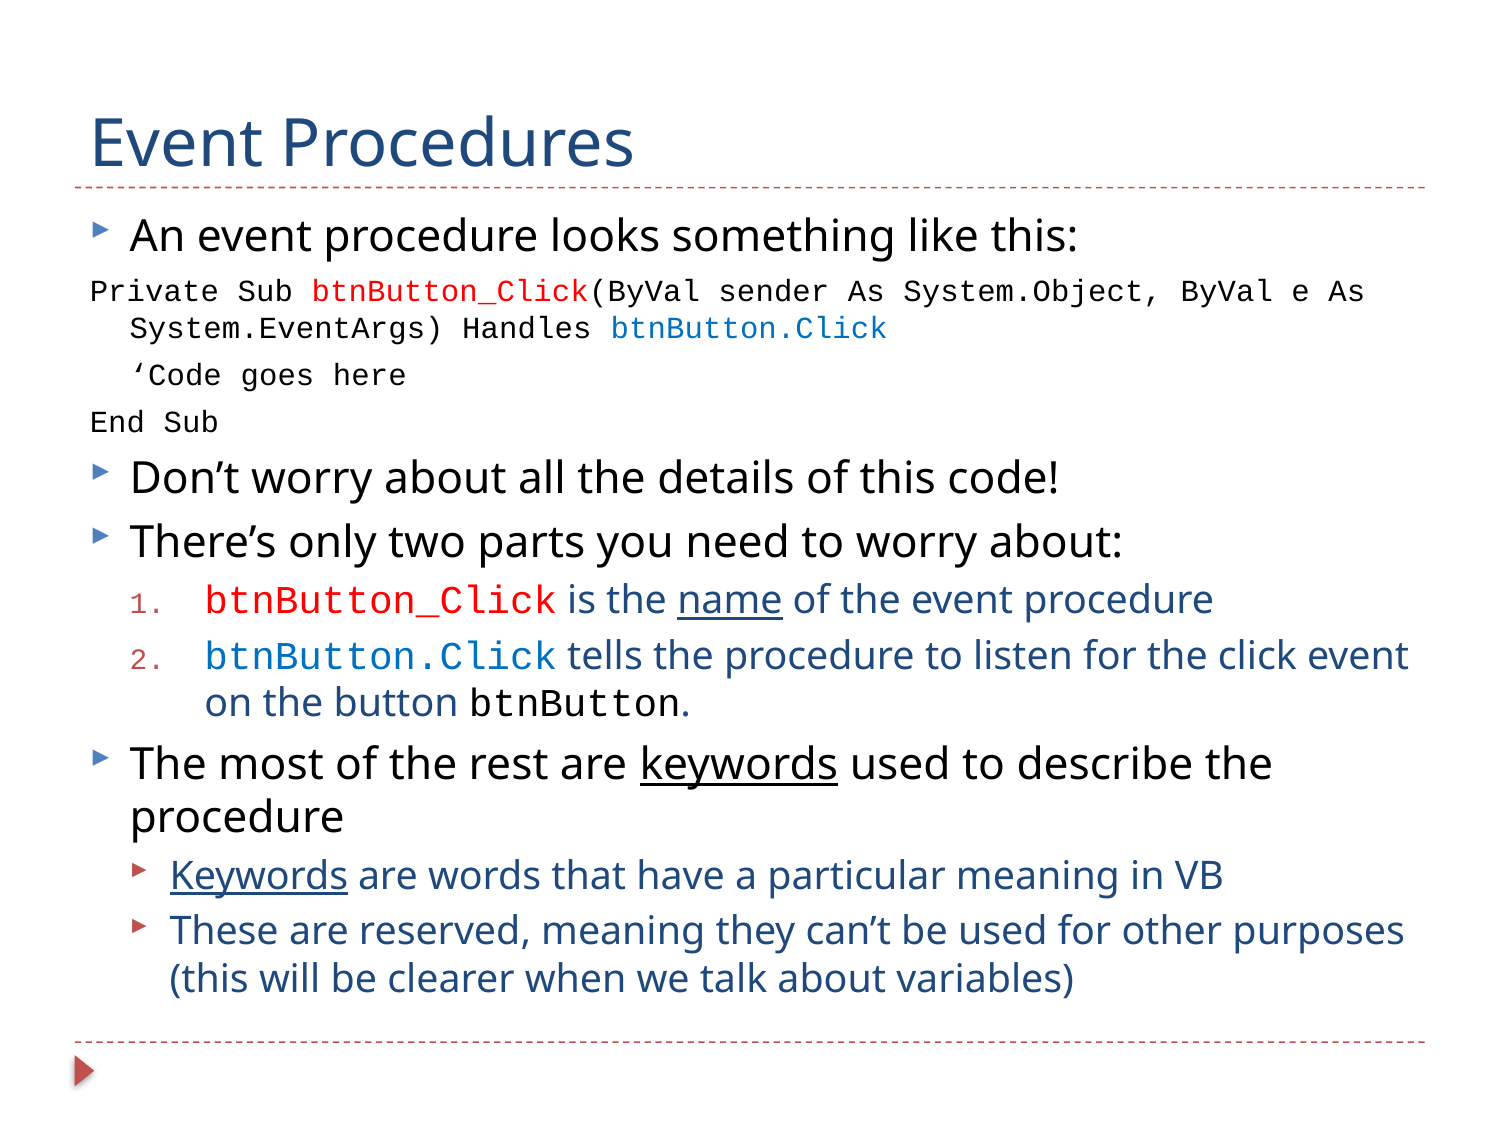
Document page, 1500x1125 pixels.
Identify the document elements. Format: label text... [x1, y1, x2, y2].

title Event Procedures [75, 24, 1425, 188]
list An event procedure looks something like this: Private Sub btnButton_Click(ByVal sender As System.Object, ByVal e As System.EventArgs) Handles btnButton.Click ‘Code goes here End Sub Don’t worry about all the details of this code! There’s only two parts you need to worry about: btnButton_Click is the name of the event procedure btnButton.Click tells the procedure to listen for the click event on the button btnButton. The most of the rest are keywords used to describe the procedure Keywords are words that have a particular meaning in VB These are reserved, meaning they can’t be used for other purposes (this will be clearer when we talk about variables) [75, 200, 1425, 1010]
